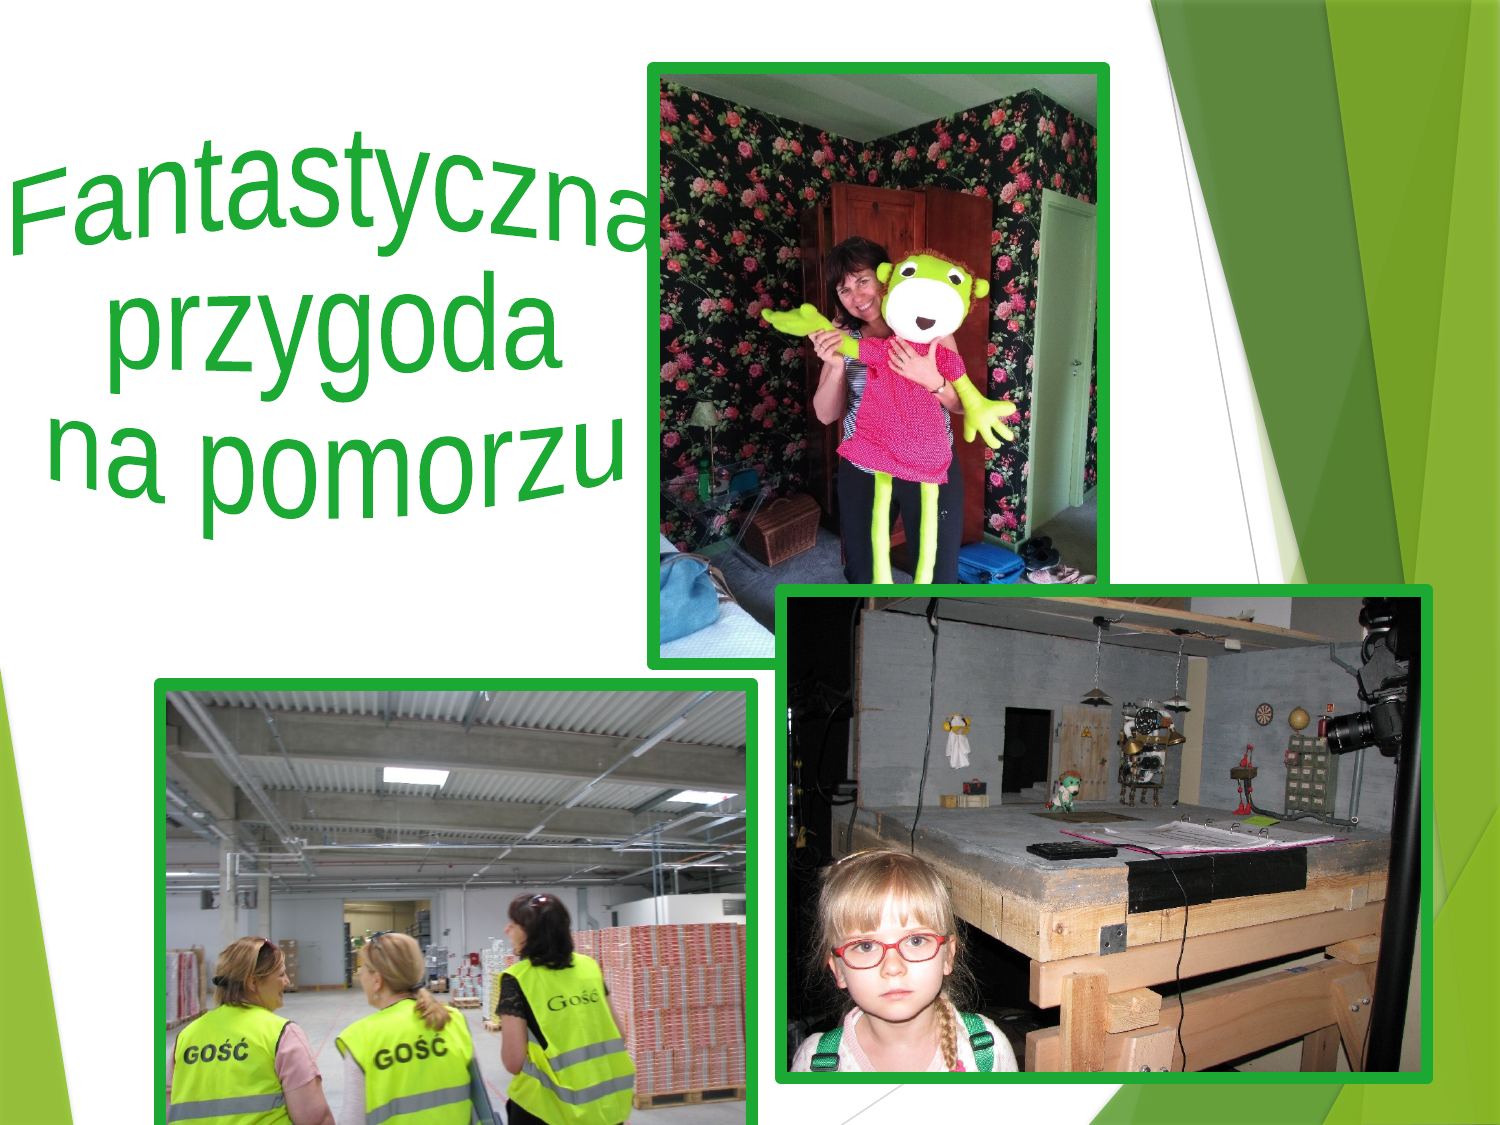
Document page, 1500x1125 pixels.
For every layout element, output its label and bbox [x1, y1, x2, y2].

picture [165, 690, 747, 1125]
picture [659, 73, 1422, 1073]
